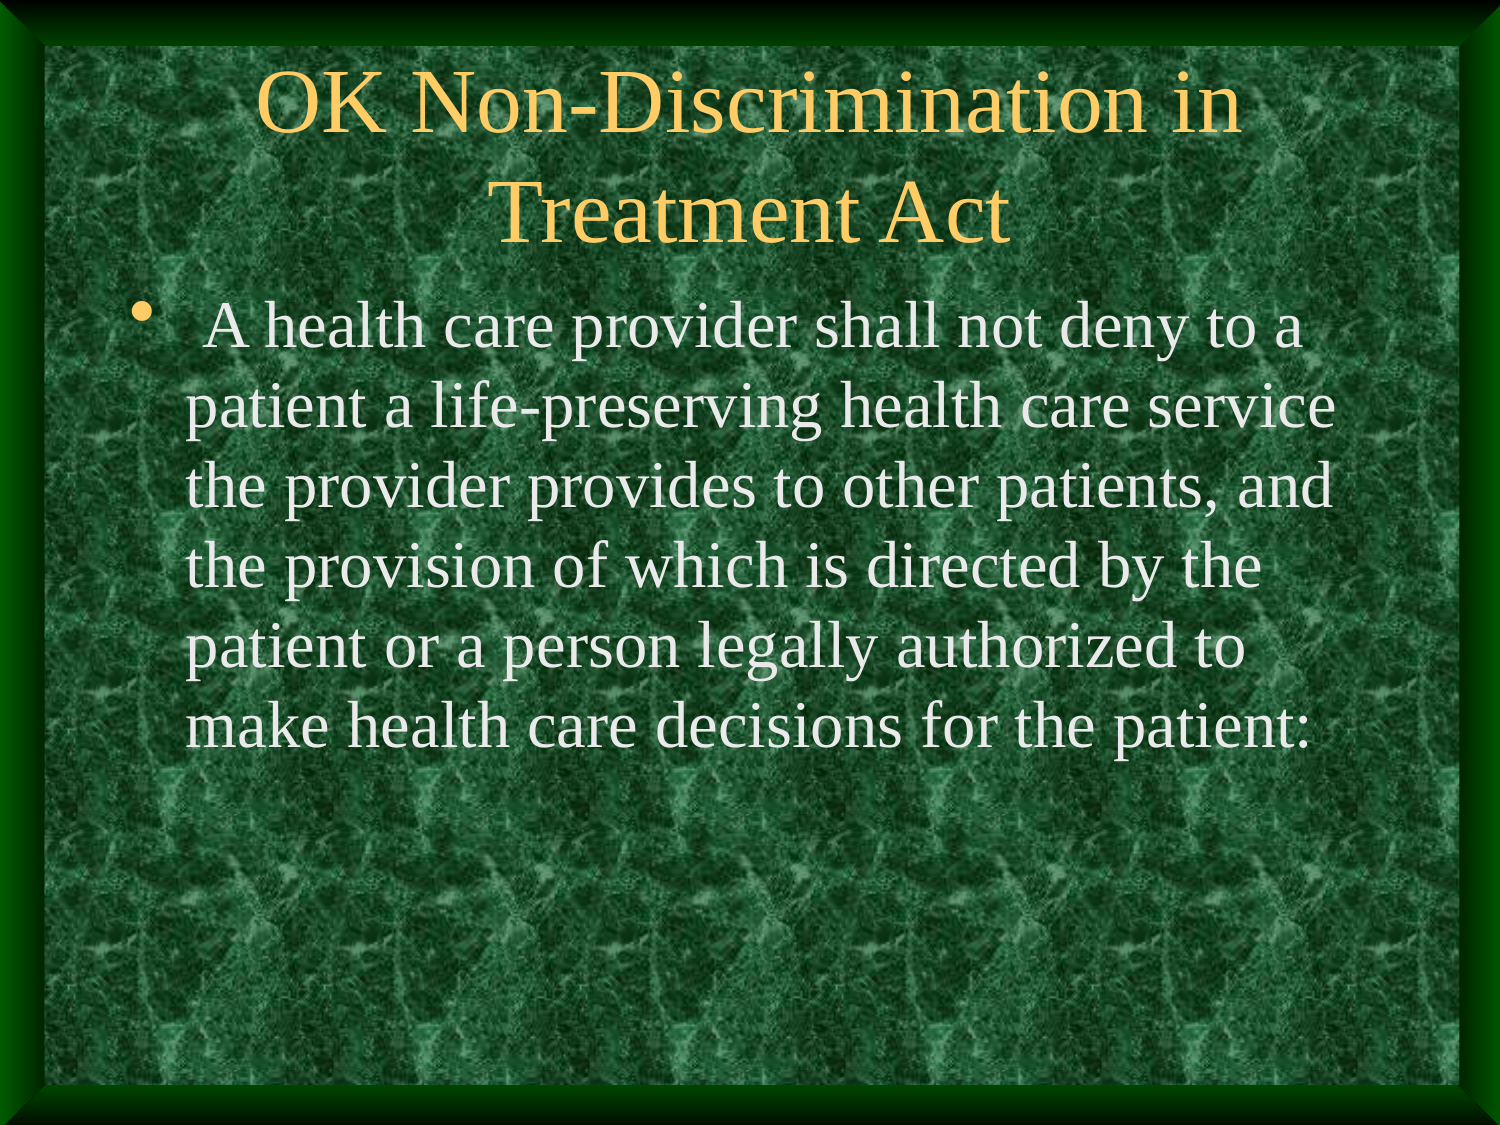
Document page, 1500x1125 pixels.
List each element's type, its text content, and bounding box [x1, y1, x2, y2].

title OK Non-Discrimination in Treatment Act [112, 57, 1388, 246]
picture [44, 46, 1460, 1085]
list A health care provider shall not deny to a patient a life-preserving health care service the provider provides to other patients, and the provision of which is directed by the patient or a person legally authorized to make health care decisions for the patient: [114, 272, 1390, 949]
